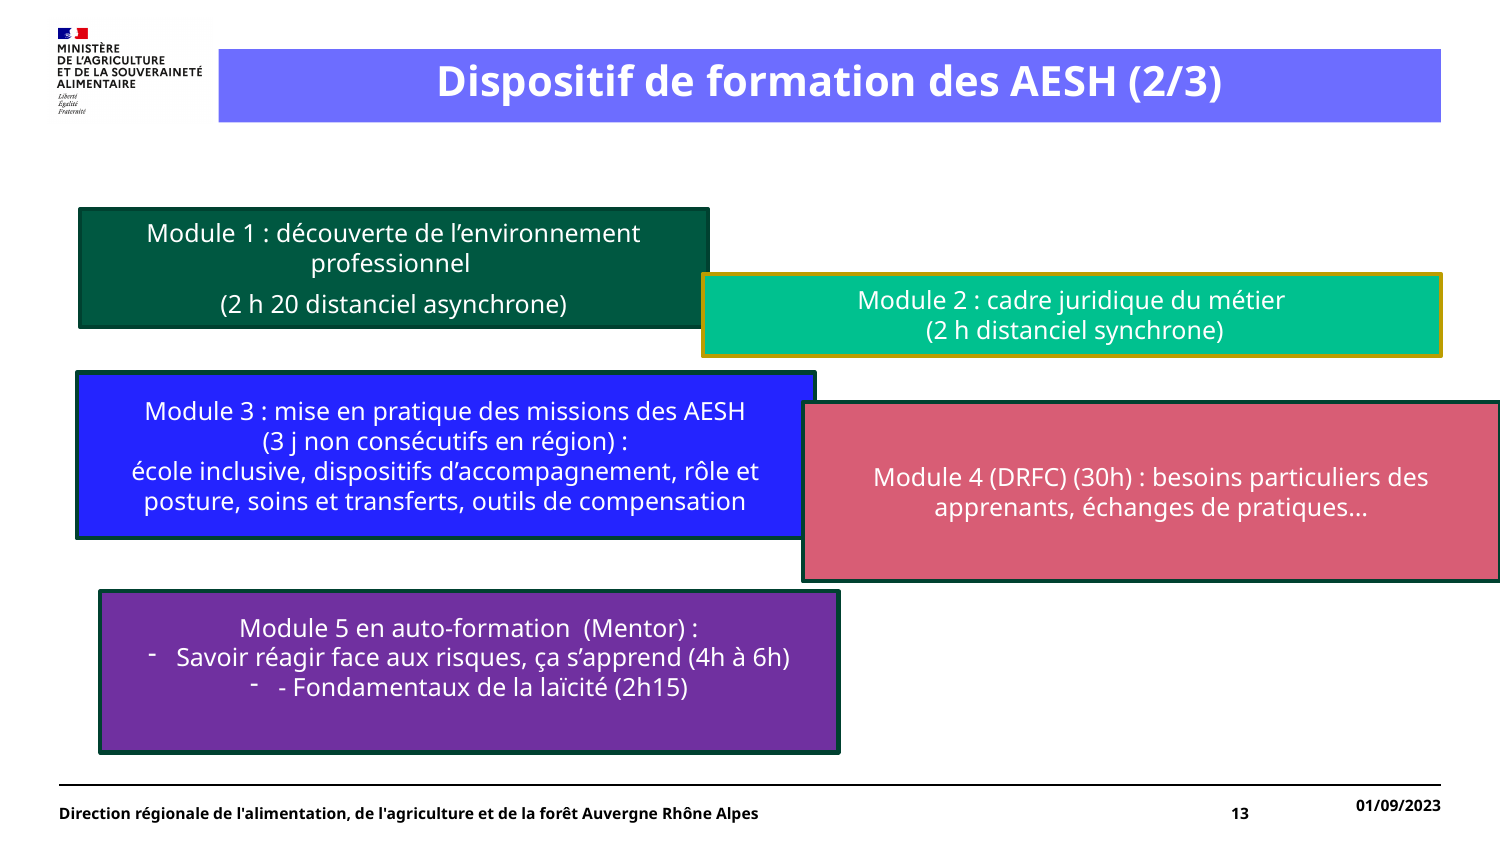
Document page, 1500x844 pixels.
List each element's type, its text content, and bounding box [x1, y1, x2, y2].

text_box Module 4 (DRFC) (30h) : besoins particuliers des apprenants, échanges de pratiques… [801, 400, 1500, 583]
text_box Module 2 : cadre juridique du métier (2 h distanciel synchrone) [701, 272, 1443, 358]
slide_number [1249, 784, 1441, 844]
text_box Module 3 : mise en pratique des missions des AESH (3 j non consécutifs en région) : école inclusive, dispositifs d’accompagnement, rôle et posture, soins et transferts, outils de compensation [75, 370, 817, 540]
slide_number 13 [1027, 784, 1249, 844]
list Module 1 : découverte de l’environnement professionnel (2 h 20 distanciel asynchrone) [78, 207, 710, 329]
title Dispositif de formation des AESH (2/3) [216, 47, 1443, 125]
picture [47, 17, 213, 124]
text_box Module 5 en auto-formation (Mentor) : Savoir réagir face aux risques, ça s’apprend (4h à 6h) - Fondamentaux de la laïcité (2h15) [98, 589, 841, 755]
footer Direction régionale de l'alimentation, de l'agriculture et de la forêt Auvergne Rhône Alpes [59, 784, 1027, 844]
